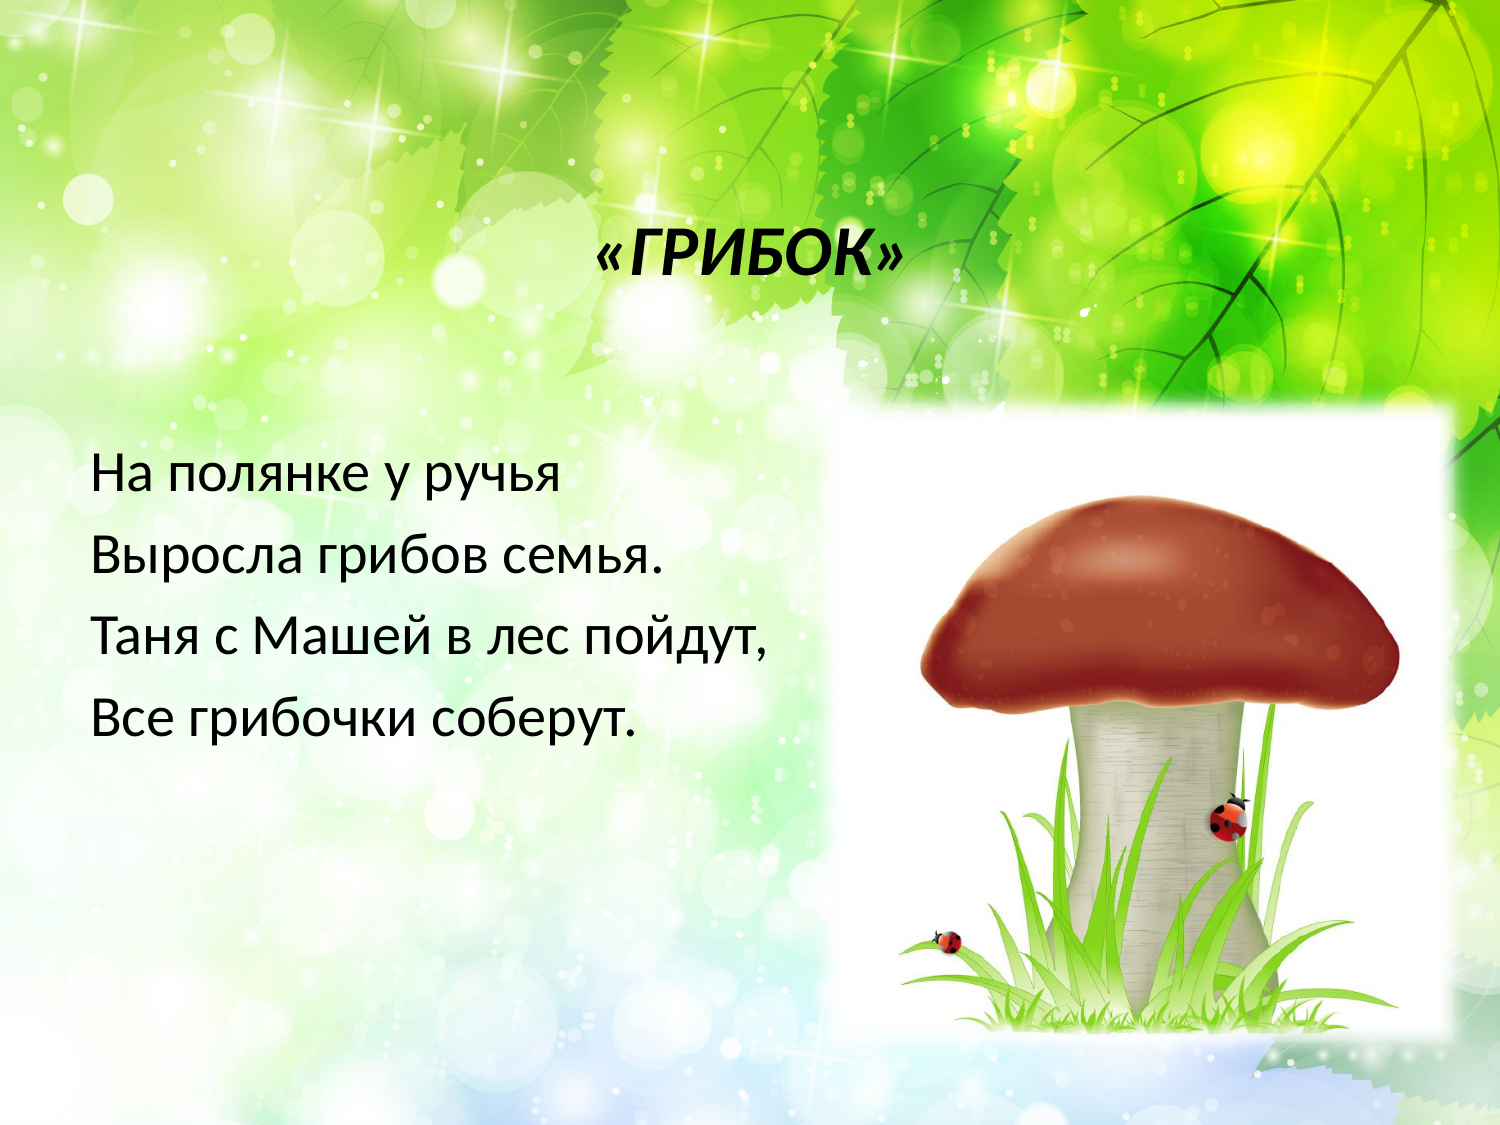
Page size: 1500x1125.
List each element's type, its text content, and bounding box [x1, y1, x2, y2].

picture [0, 0, 1500, 1125]
title «ГРИБОК» [76, 196, 1427, 383]
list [808, 385, 1472, 1060]
list На полянке у ручья Выросла грибов семья. Таня с Машей в лес пойдут, Все грибочки соберут. [75, 262, 809, 1005]
